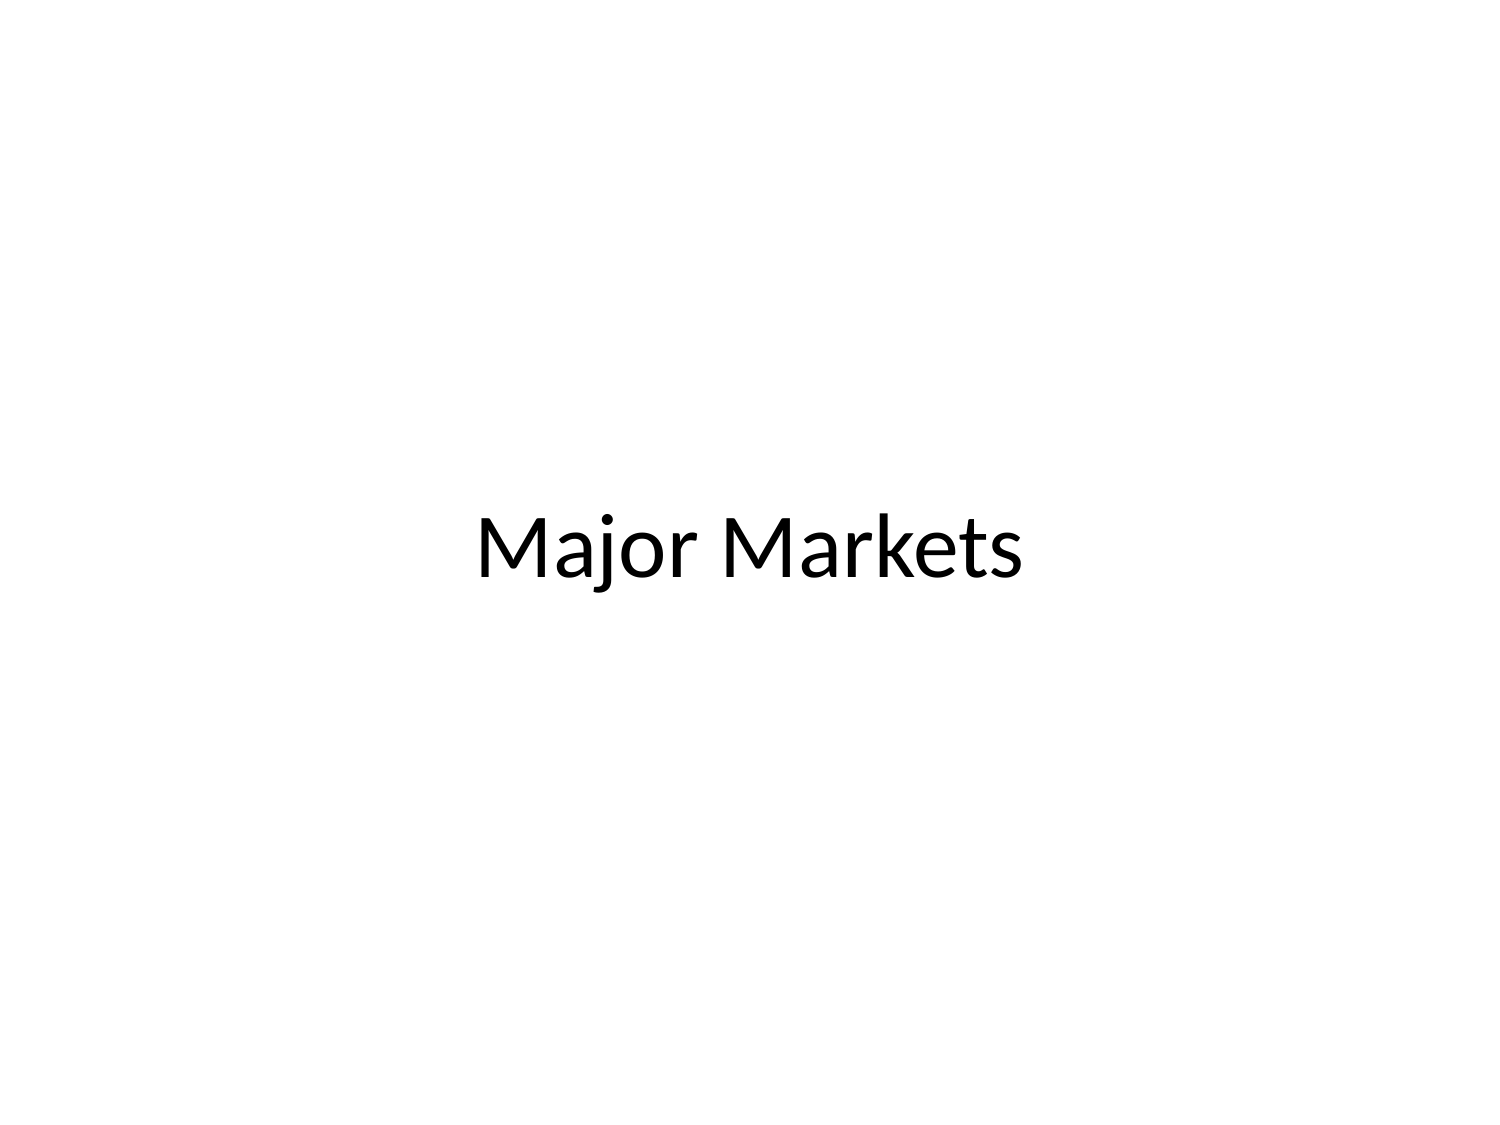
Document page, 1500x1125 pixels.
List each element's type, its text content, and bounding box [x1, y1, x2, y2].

title Major Markets [75, 45, 1425, 1038]
